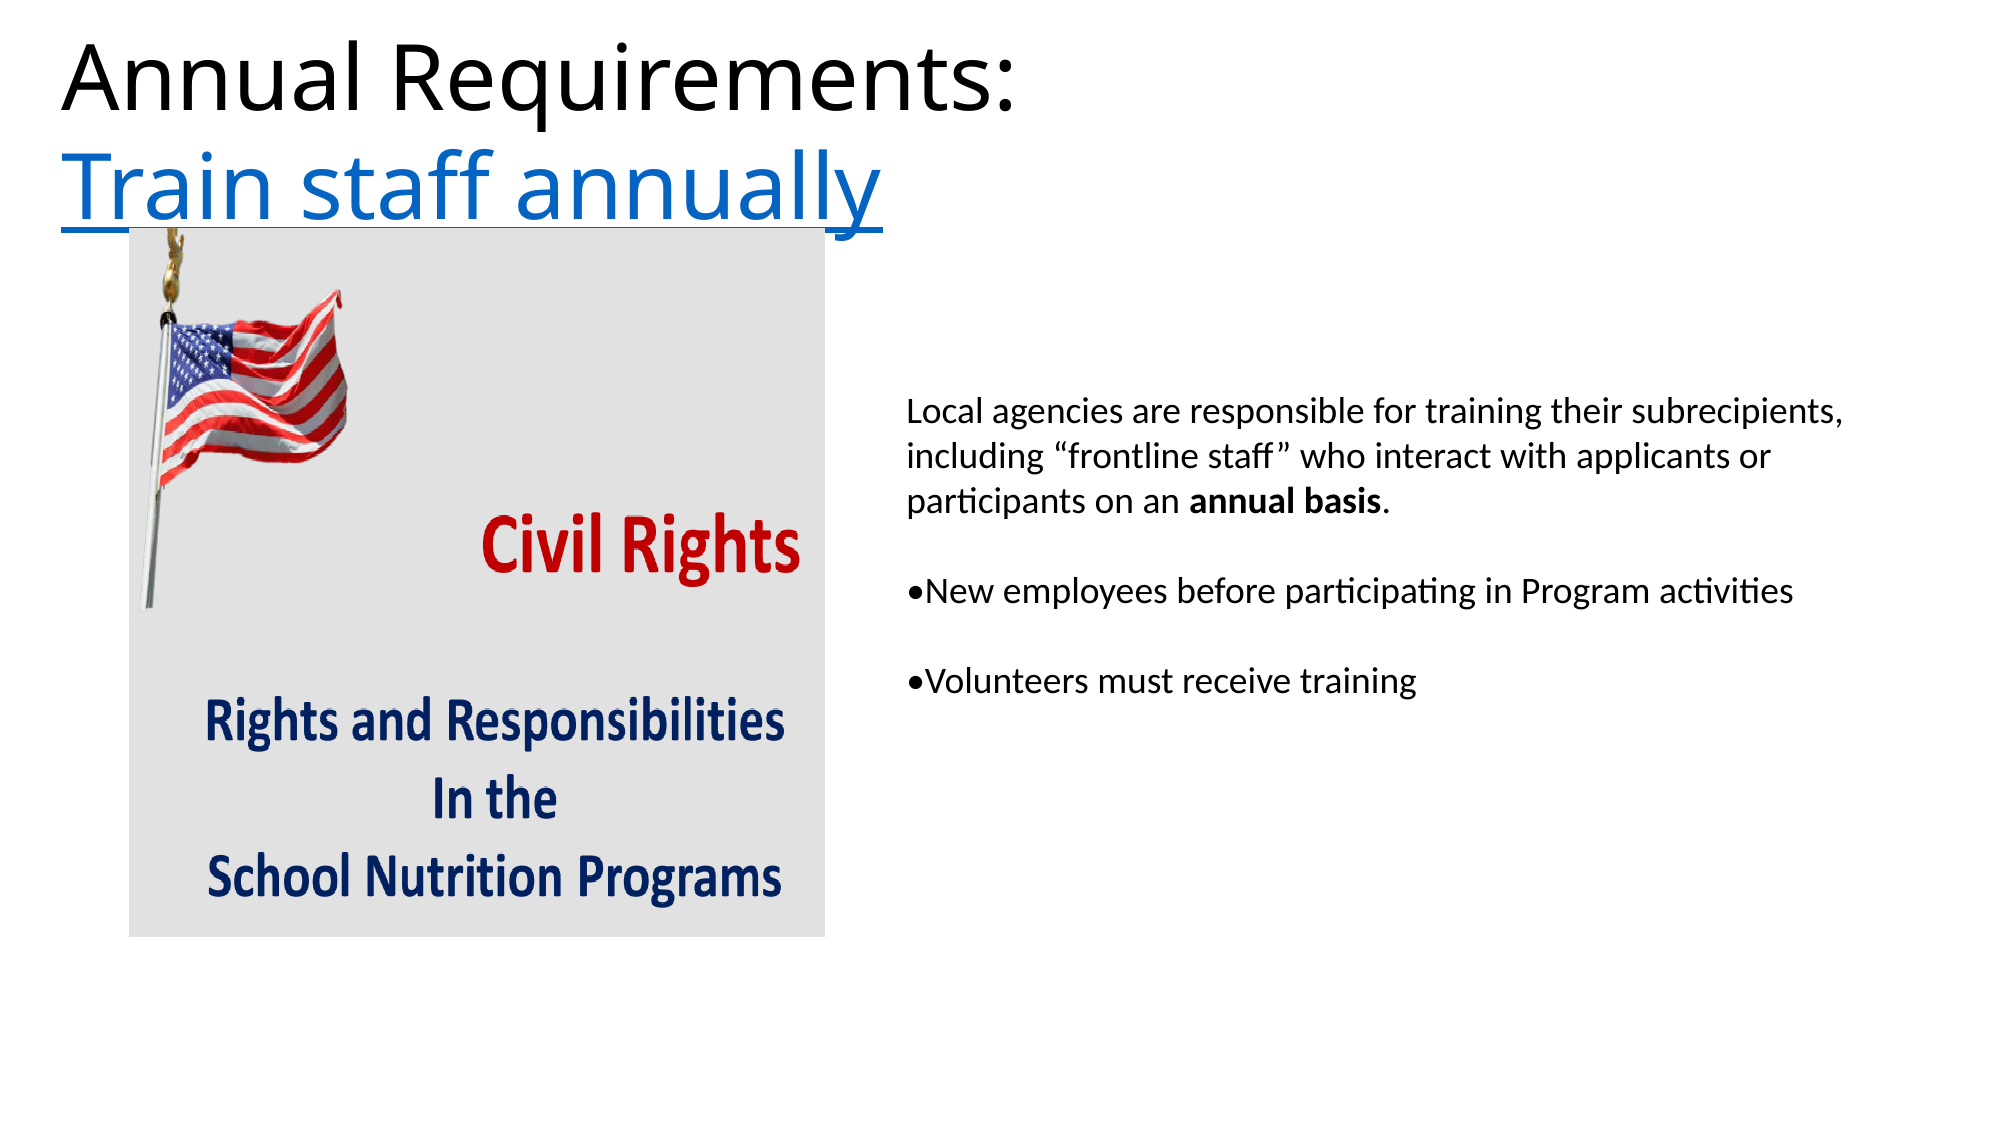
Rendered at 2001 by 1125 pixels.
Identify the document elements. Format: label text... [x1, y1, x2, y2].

text_box Local agencies are responsible for training their subrecipients, including “frontline staff” who interact with applicants or participants on an annual basis. •New employees before participating in Program activities •Volunteers must receive training [891, 333, 1892, 709]
picture [129, 228, 825, 937]
title Annual Requirements: Train staff annually [46, 27, 1772, 246]
